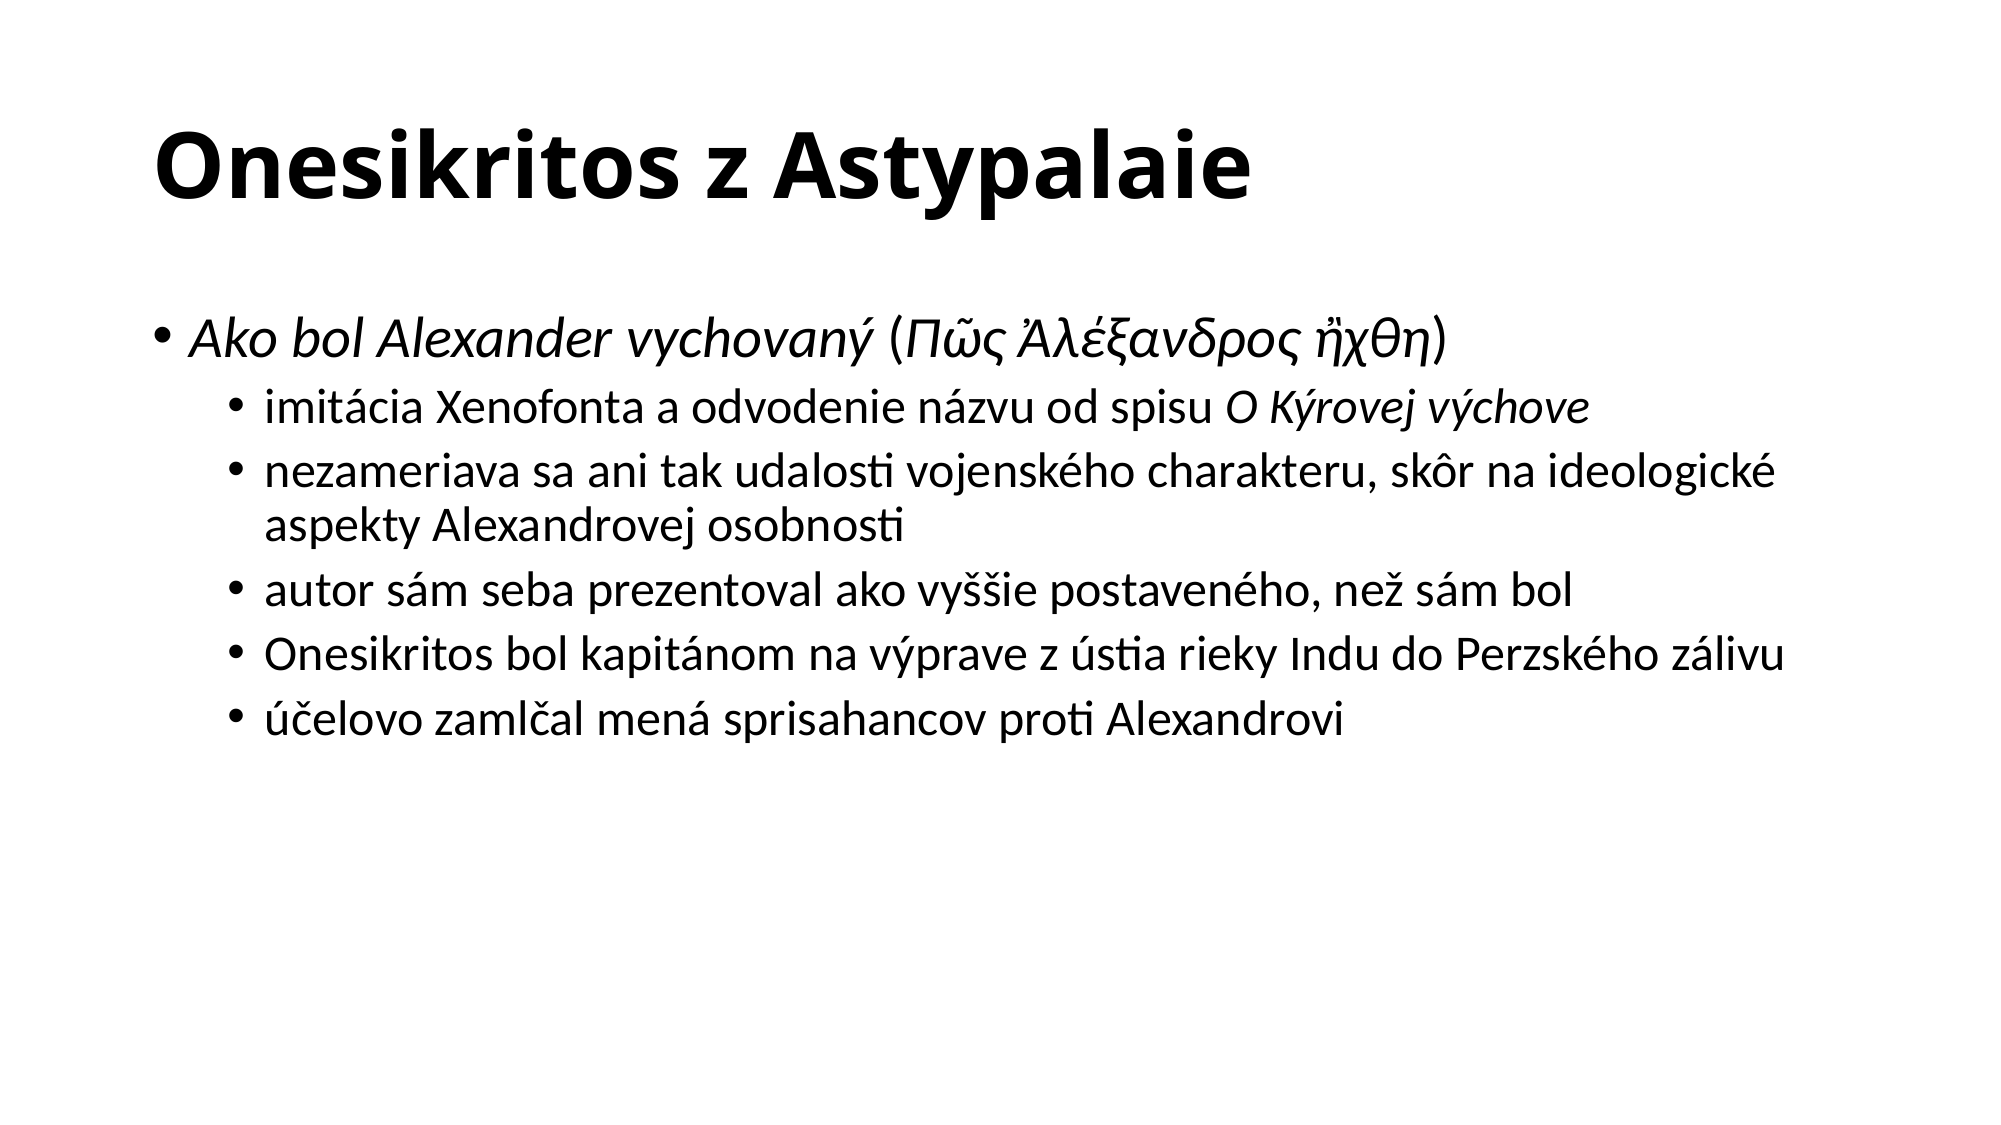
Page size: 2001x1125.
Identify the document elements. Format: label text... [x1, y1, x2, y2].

list Ako bol Alexander vychovaný (Πῶς Ἀλέξανδρος ἢχθη) imitácia Xenofonta a odvodenie názvu od spisu O Kýrovej výchove nezameriava sa ani tak udalosti vojenského charakteru, skôr na ideologické aspekty Alexandrovej osobnosti autor sám seba prezentoval ako vyššie postaveného, než sám bol Onesikritos bol kapitánom na výprave z ústia rieky Indu do Perzského zálivu účelovo zamlčal mená sprisahancov proti Alexandrovi [137, 299, 1863, 1014]
title Onesikritos z Astypalaie [137, 59, 1863, 278]
